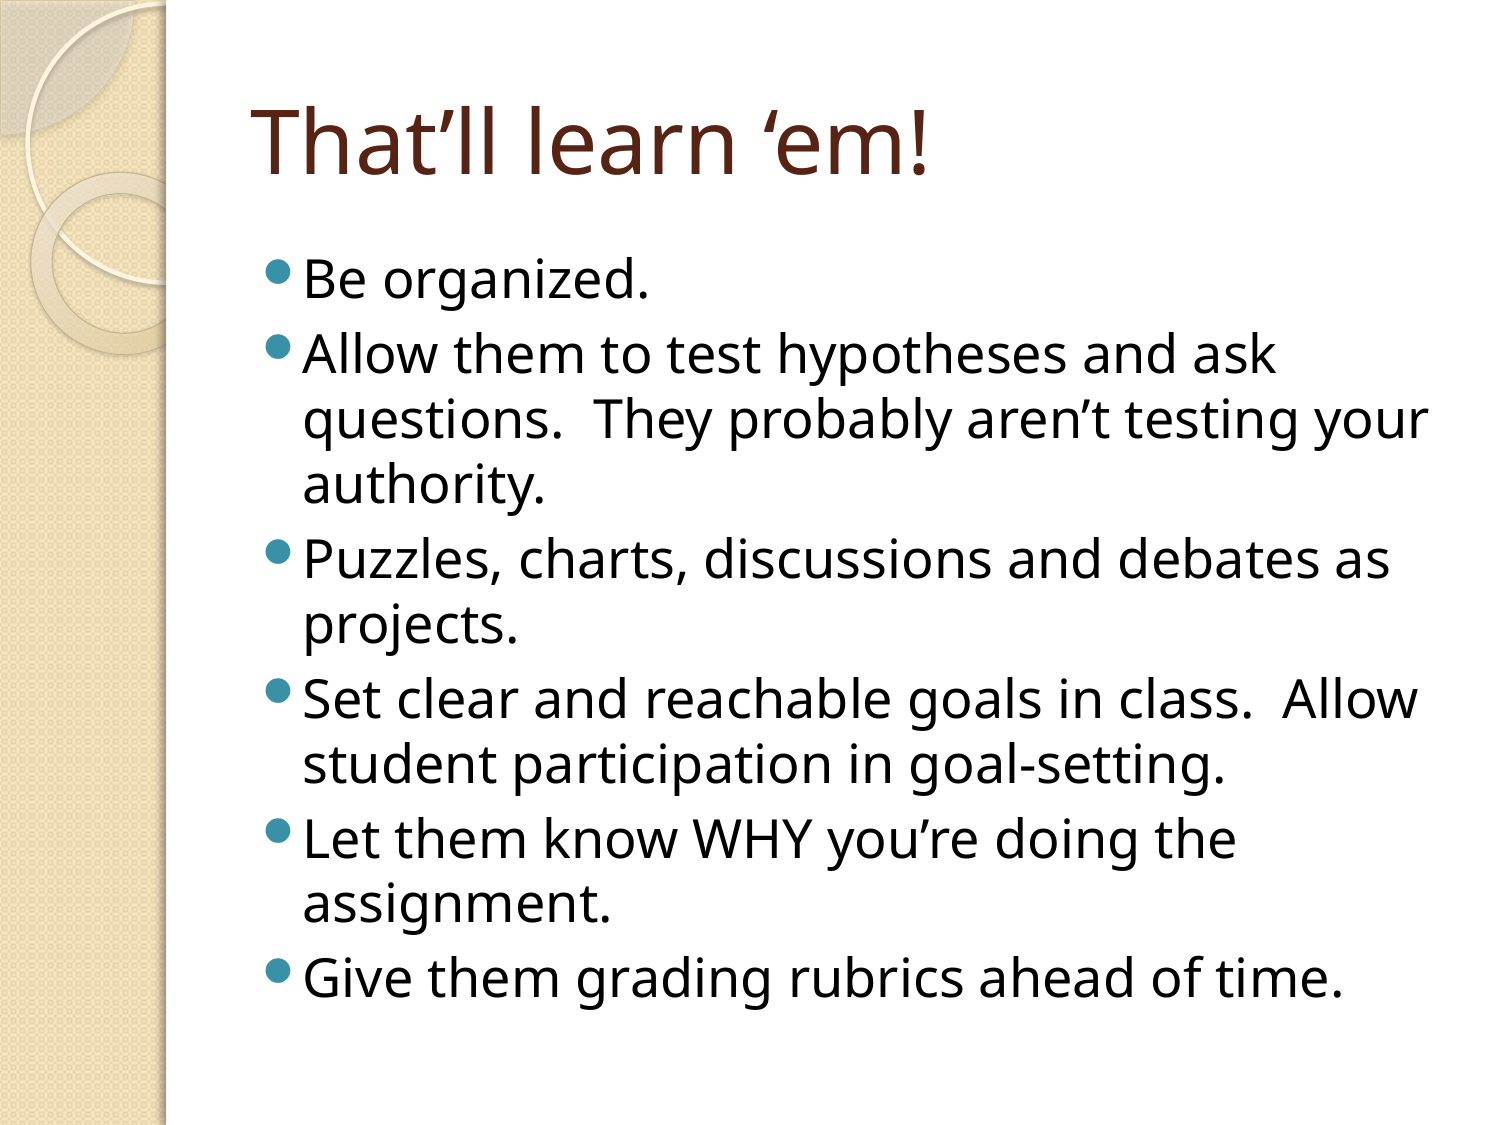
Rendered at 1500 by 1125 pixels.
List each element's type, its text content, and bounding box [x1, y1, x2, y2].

title That’ll learn ‘em! [235, 45, 1466, 233]
list Be organized. Allow them to test hypotheses and ask questions. They probably aren’t testing your authority. Puzzles, charts, discussions and debates as projects. Set clear and reachable goals in class. Allow student participation in goal-setting. Let them know WHY you’re doing the assignment. Give them grading rubrics ahead of time. [235, 237, 1466, 1025]
